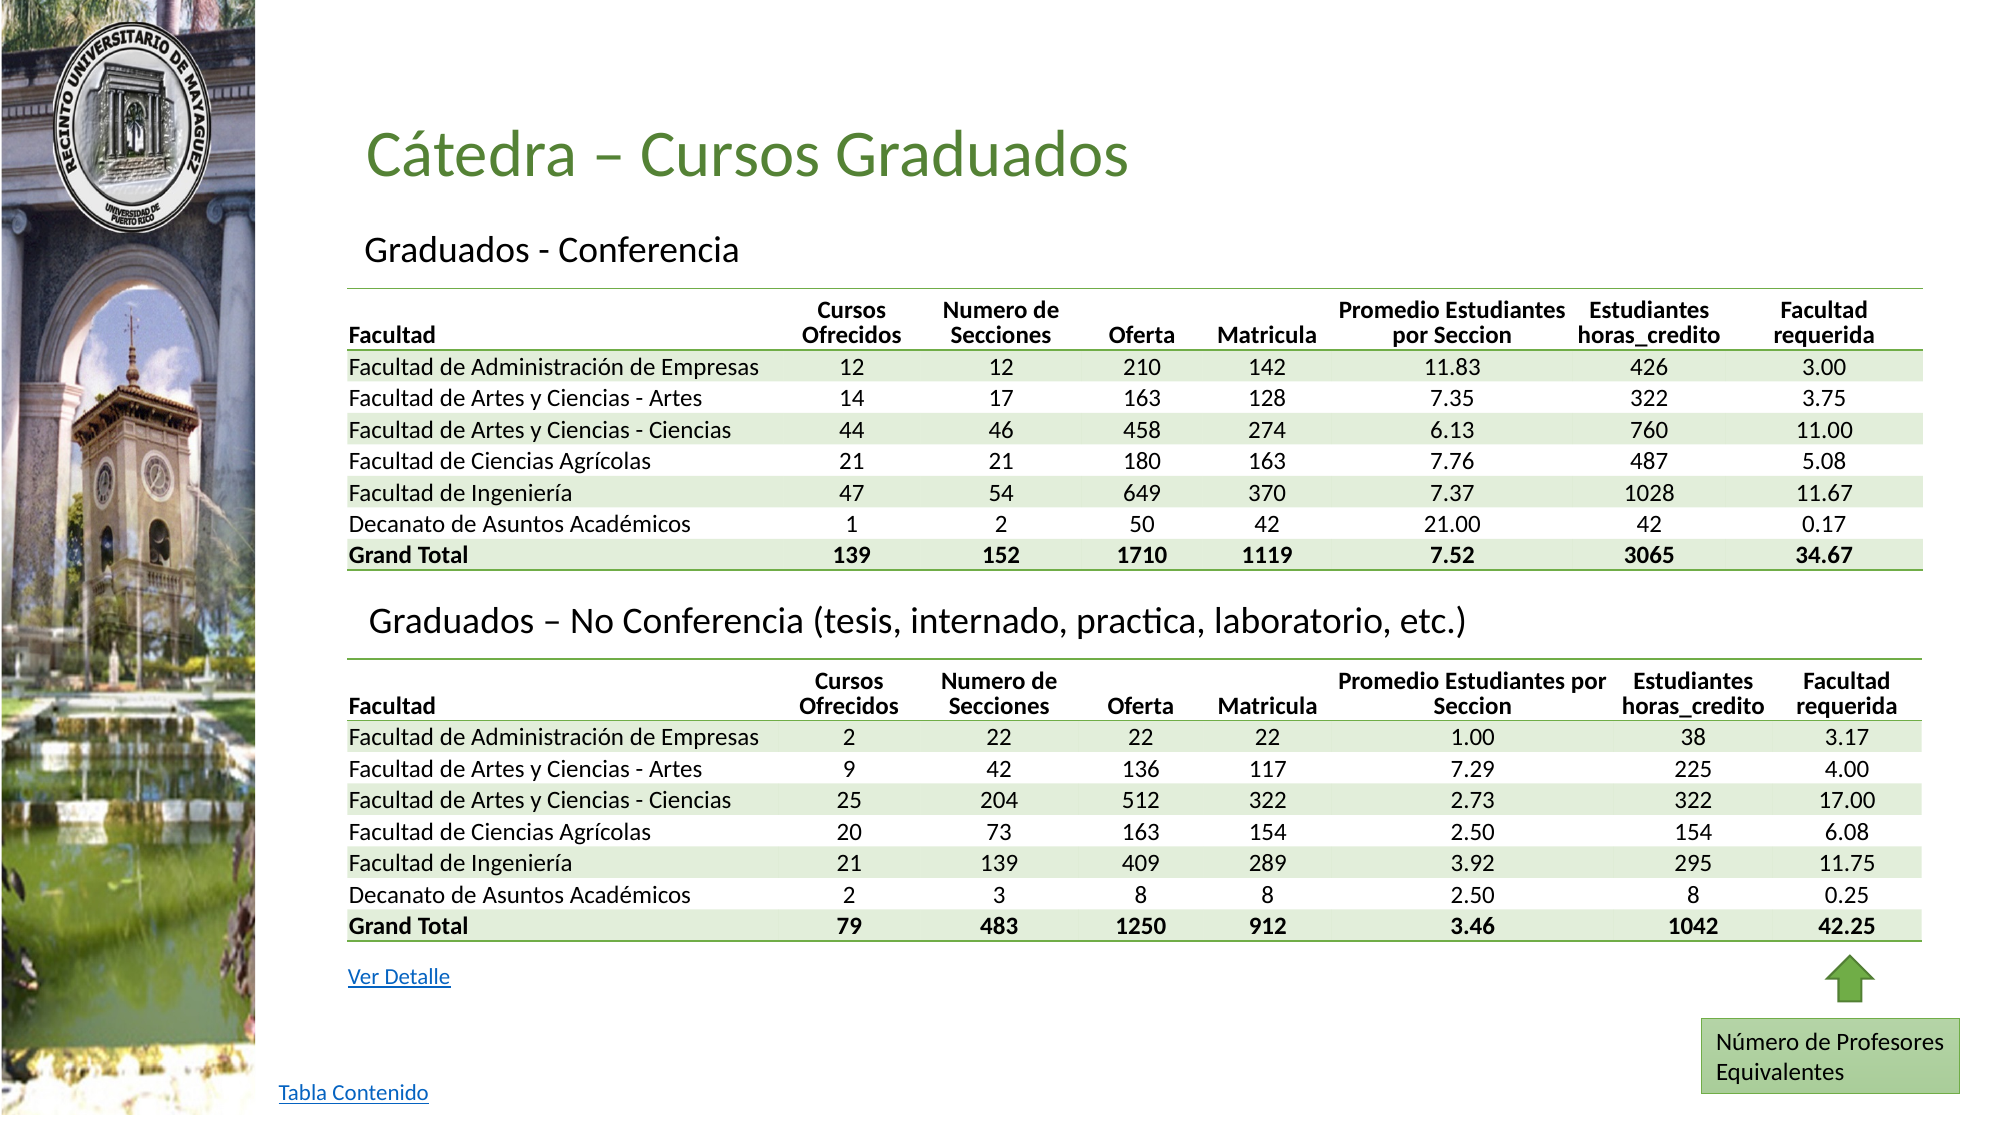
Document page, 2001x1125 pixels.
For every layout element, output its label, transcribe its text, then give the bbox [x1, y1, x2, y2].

table_header Numero de Secciones [920, 660, 1078, 720]
table_cell Facultad de Ingeniería [347, 476, 783, 507]
table_cell 426 [1573, 351, 1726, 381]
table_cell 34.67 [1726, 539, 1923, 569]
table_cell 7.52 [1332, 539, 1573, 569]
text_box [1824, 954, 1876, 1003]
table_cell 8 [1204, 878, 1332, 909]
table_header Estudiantes horas_credito [1614, 660, 1773, 720]
table_cell Facultad de Artes y Ciencias - Ciencias [347, 413, 783, 444]
table_cell 42 [920, 752, 1078, 783]
table_cell 163 [1202, 444, 1332, 476]
table_cell 322 [1573, 381, 1726, 413]
table_cell 8 [1614, 878, 1773, 909]
table_cell 180 [1082, 444, 1202, 476]
table_cell 649 [1082, 476, 1202, 507]
table_cell 3065 [1573, 539, 1726, 569]
table_cell 760 [1573, 413, 1726, 444]
table_cell 21 [920, 444, 1082, 476]
table_cell 73 [920, 815, 1078, 846]
table_cell 1119 [1202, 539, 1332, 569]
table_cell 154 [1204, 815, 1332, 846]
table_header Facultad requerida [1726, 289, 1923, 349]
table_cell 47 [783, 476, 920, 507]
table_cell 912 [1204, 909, 1332, 940]
picture [1, 0, 256, 1115]
table_cell Decanato de Asuntos Académicos [347, 507, 783, 539]
table_cell 0.25 [1773, 878, 1922, 909]
table_cell 3.00 [1726, 351, 1923, 381]
table_cell 3 [920, 878, 1078, 909]
table_header Matricula [1202, 289, 1332, 349]
table_cell Facultad de Ciencias Agrícolas [347, 815, 778, 846]
table_cell 21.00 [1332, 507, 1573, 539]
table_cell 3.17 [1773, 721, 1922, 752]
table_cell 11.75 [1773, 846, 1922, 878]
table_cell 6.13 [1332, 413, 1573, 444]
text_box Ver Detalle [333, 954, 466, 997]
table_cell Grand Total [347, 539, 783, 569]
text_box Tabla Contenido [263, 1070, 445, 1113]
table_cell Facultad de Artes y Ciencias - Artes [347, 381, 783, 413]
table_cell 483 [920, 909, 1078, 940]
table_cell 1250 [1078, 909, 1204, 940]
table_cell 2.50 [1332, 878, 1614, 909]
table_header Promedio Estudiantes por Seccion [1332, 660, 1614, 720]
table_cell 136 [1078, 752, 1204, 783]
table_cell 22 [1204, 721, 1332, 752]
table_cell 7.29 [1332, 752, 1614, 783]
table_cell 11.00 [1726, 413, 1923, 444]
table_cell Facultad de Administración de Empresas [347, 721, 778, 752]
table_cell 128 [1202, 381, 1332, 413]
table_header Cursos Ofrecidos [778, 660, 920, 720]
table_cell 44 [783, 413, 920, 444]
table_cell 274 [1202, 413, 1332, 444]
table_cell 17 [920, 381, 1082, 413]
table_cell 210 [1082, 351, 1202, 381]
text_box Número de Profesores Equivalentes [1701, 1018, 1960, 1094]
table_cell 289 [1204, 846, 1332, 878]
table_cell 38 [1614, 721, 1773, 752]
table_cell 370 [1202, 476, 1332, 507]
table_cell 4.00 [1773, 752, 1922, 783]
table_cell 1042 [1614, 909, 1773, 940]
table_header Matricula [1204, 660, 1332, 720]
table_cell 7.76 [1332, 444, 1573, 476]
table_cell 3.75 [1726, 381, 1923, 413]
table_cell 1710 [1082, 539, 1202, 569]
table_cell 21 [778, 846, 920, 878]
table_cell 154 [1614, 815, 1773, 846]
table_cell 204 [920, 783, 1078, 815]
table_cell 12 [920, 351, 1082, 381]
table_cell 163 [1078, 815, 1204, 846]
table_cell 2 [920, 507, 1082, 539]
table_header Oferta [1078, 660, 1204, 720]
table_cell 3.92 [1332, 846, 1614, 878]
table_cell 8 [1078, 878, 1204, 909]
table_cell 1 [783, 507, 920, 539]
table_cell 322 [1204, 783, 1332, 815]
table_cell 409 [1078, 846, 1204, 878]
table_cell 512 [1078, 783, 1204, 815]
table_cell 139 [783, 539, 920, 569]
table_cell 458 [1082, 413, 1202, 444]
table_cell 11.67 [1726, 476, 1923, 507]
text_box Graduados - Conferencia [349, 217, 756, 278]
text_box Cátedra – Cursos Graduados [351, 102, 1145, 198]
table_cell 117 [1204, 752, 1332, 783]
table_cell Facultad de Artes y Ciencias - Ciencias [347, 783, 778, 815]
table_cell 11.83 [1332, 351, 1573, 381]
table_cell 487 [1573, 444, 1726, 476]
table_cell 7.37 [1332, 476, 1573, 507]
table_cell 139 [920, 846, 1078, 878]
table_cell 0.17 [1726, 507, 1923, 539]
table_cell 22 [1078, 721, 1204, 752]
table_cell 14 [783, 381, 920, 413]
table_cell Facultad de Artes y Ciencias - Artes [347, 752, 778, 783]
table_cell 2.73 [1332, 783, 1614, 815]
table_cell 225 [1614, 752, 1773, 783]
table_cell 5.08 [1726, 444, 1923, 476]
table_cell Facultad de Ingeniería [347, 846, 778, 878]
table_header Oferta [1082, 289, 1202, 349]
table_cell 2 [778, 721, 920, 752]
table_cell 22 [920, 721, 1078, 752]
table_cell 295 [1614, 846, 1773, 878]
table_cell 9 [778, 752, 920, 783]
table_cell 152 [920, 539, 1082, 569]
table_cell 21 [783, 444, 920, 476]
table_header Facultad [347, 289, 783, 349]
table_cell 42.25 [1773, 909, 1922, 940]
table_cell Facultad de Ciencias Agrícolas [347, 444, 783, 476]
table_cell 322 [1614, 783, 1773, 815]
table_cell 3.46 [1332, 909, 1614, 940]
table_header Estudiantes horas_credito [1573, 289, 1726, 349]
table_header Cursos Ofrecidos [783, 289, 920, 349]
table_header Facultad [347, 660, 778, 720]
table_cell 2.50 [1332, 815, 1614, 846]
table_cell Grand Total [347, 909, 778, 940]
table_cell 79 [778, 909, 920, 940]
table_cell 2 [778, 878, 920, 909]
table_header Numero de Secciones [920, 289, 1082, 349]
table_cell 42 [1202, 507, 1332, 539]
table_cell 54 [920, 476, 1082, 507]
table_cell 1.00 [1332, 721, 1614, 752]
table_cell 1028 [1573, 476, 1726, 507]
table_header Promedio Estudiantes por Seccion [1332, 289, 1573, 349]
table_header Facultad requerida [1773, 660, 1922, 720]
table_cell 163 [1082, 381, 1202, 413]
table_cell 50 [1082, 507, 1202, 539]
table_cell 142 [1202, 351, 1332, 381]
table_cell 12 [783, 351, 920, 381]
table_cell 25 [778, 783, 920, 815]
table_cell 6.08 [1773, 815, 1922, 846]
table_cell 17.00 [1773, 783, 1922, 815]
table_cell 42 [1573, 507, 1726, 539]
table_cell 20 [778, 815, 920, 846]
table_cell Decanato de Asuntos Académicos [347, 878, 778, 909]
text_box Graduados – No Conferencia (tesis, internado, practica, laboratorio, etc.) [354, 589, 1484, 649]
table_cell Facultad de Administración de Empresas [347, 351, 783, 381]
table_cell 46 [920, 413, 1082, 444]
table_cell 7.35 [1332, 381, 1573, 413]
